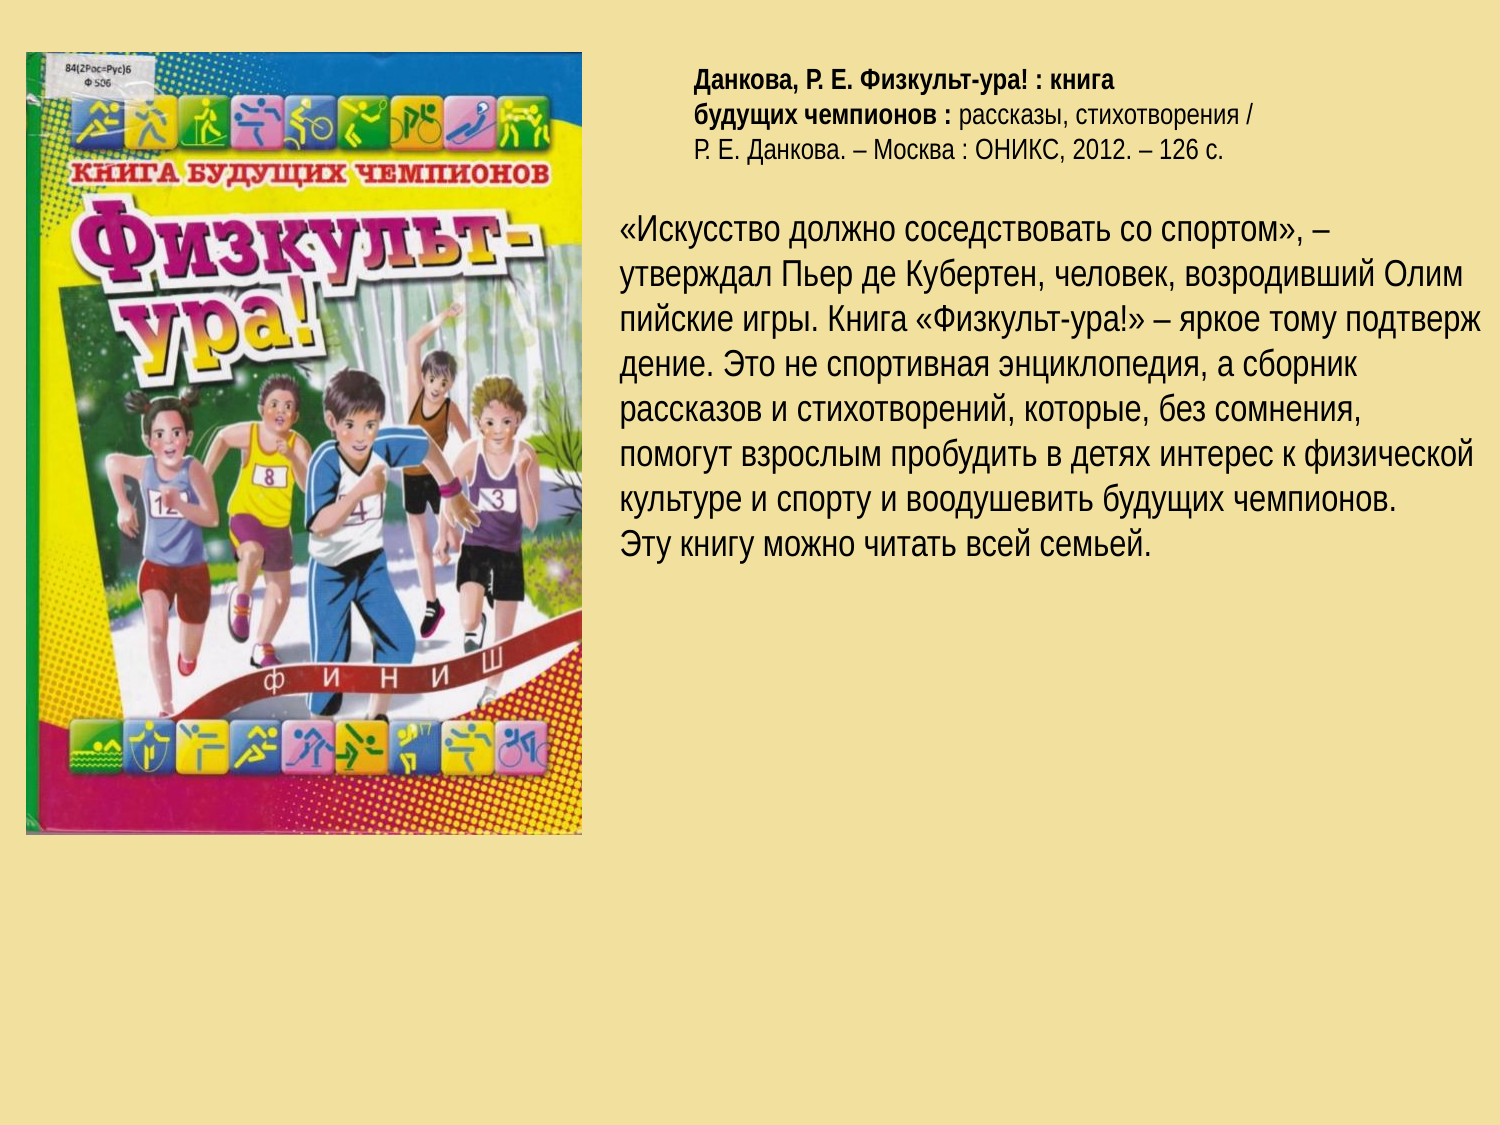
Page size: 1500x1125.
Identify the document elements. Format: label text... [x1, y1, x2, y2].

text_box «Искусство должно соседствовать со спортом», – утверждал Пьер де Кубертен, человек, возродивший Олим­пийские игры. Книга «Физкульт-ура!» – яркое тому подтверж­дение. Это не спортивная энциклопедия, а сборник рассказов и стихотворений, которые, без сомнения, помогут взрослым пробудить в детях интерес к физической культуре и спорту и воодушевить будущих чемпионов. Эту книгу можно читать всей семьей. [604, 196, 1497, 571]
text_box Данкова, Р. Е. Физкульт-ура! : книга будущих чемпионов : рассказы, стихотворения / Р. Е. Данкова. – Москва : ОНИКС, 2012. – 126 с. [679, 52, 1353, 173]
picture [25, 52, 582, 835]
